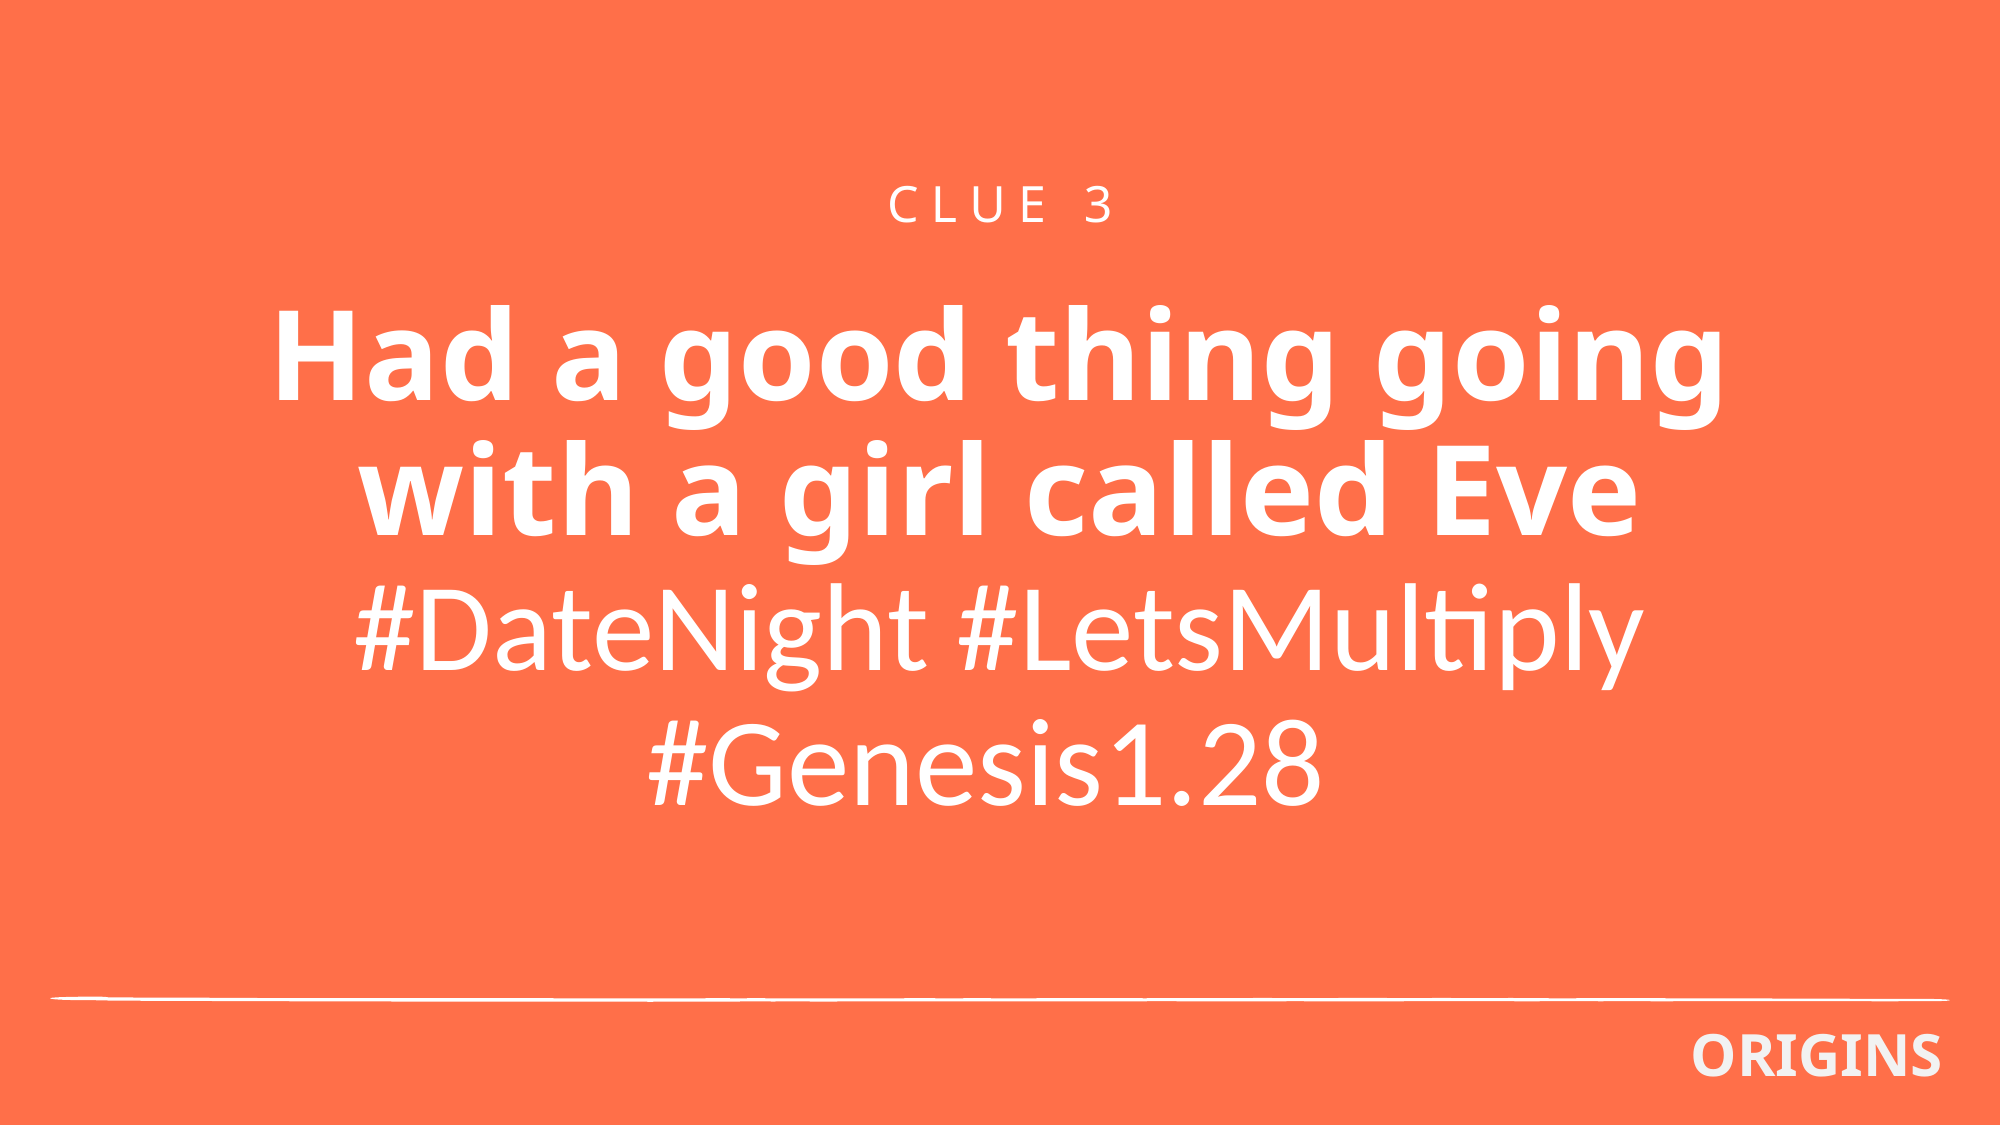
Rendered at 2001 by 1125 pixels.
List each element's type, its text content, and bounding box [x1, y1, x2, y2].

list ORIGINS [1558, 1017, 1958, 1097]
subtitle CLUE 3 [249, 171, 1750, 242]
title Had a good thing going with a girl called Eve #DateNight #LetsMultiply #Genesis1.28 [226, 282, 1774, 843]
